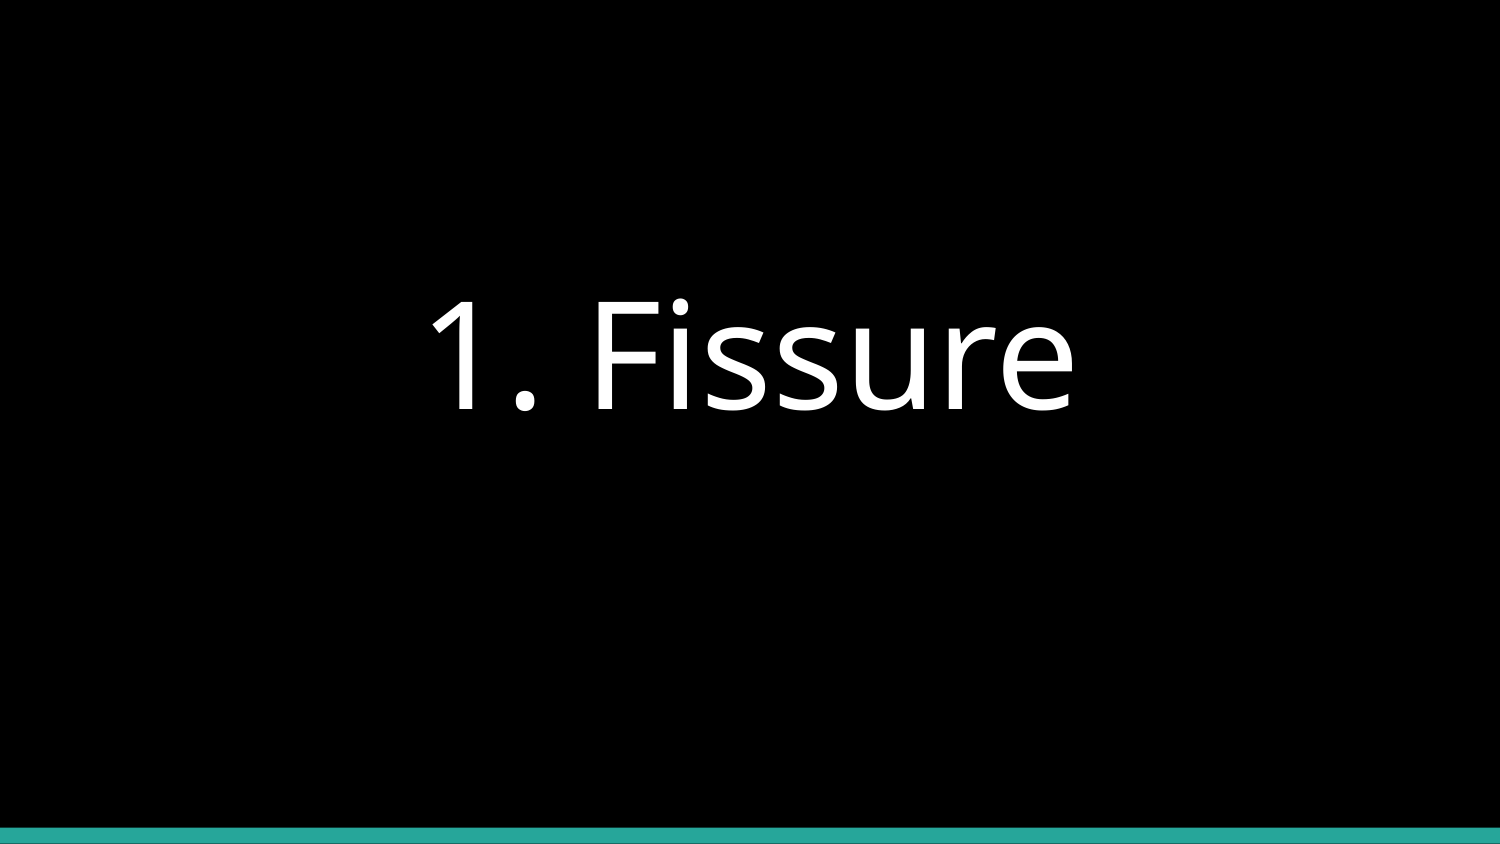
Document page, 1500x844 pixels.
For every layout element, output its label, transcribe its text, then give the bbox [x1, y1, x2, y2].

list 1. Fissure [51, 217, 1449, 775]
